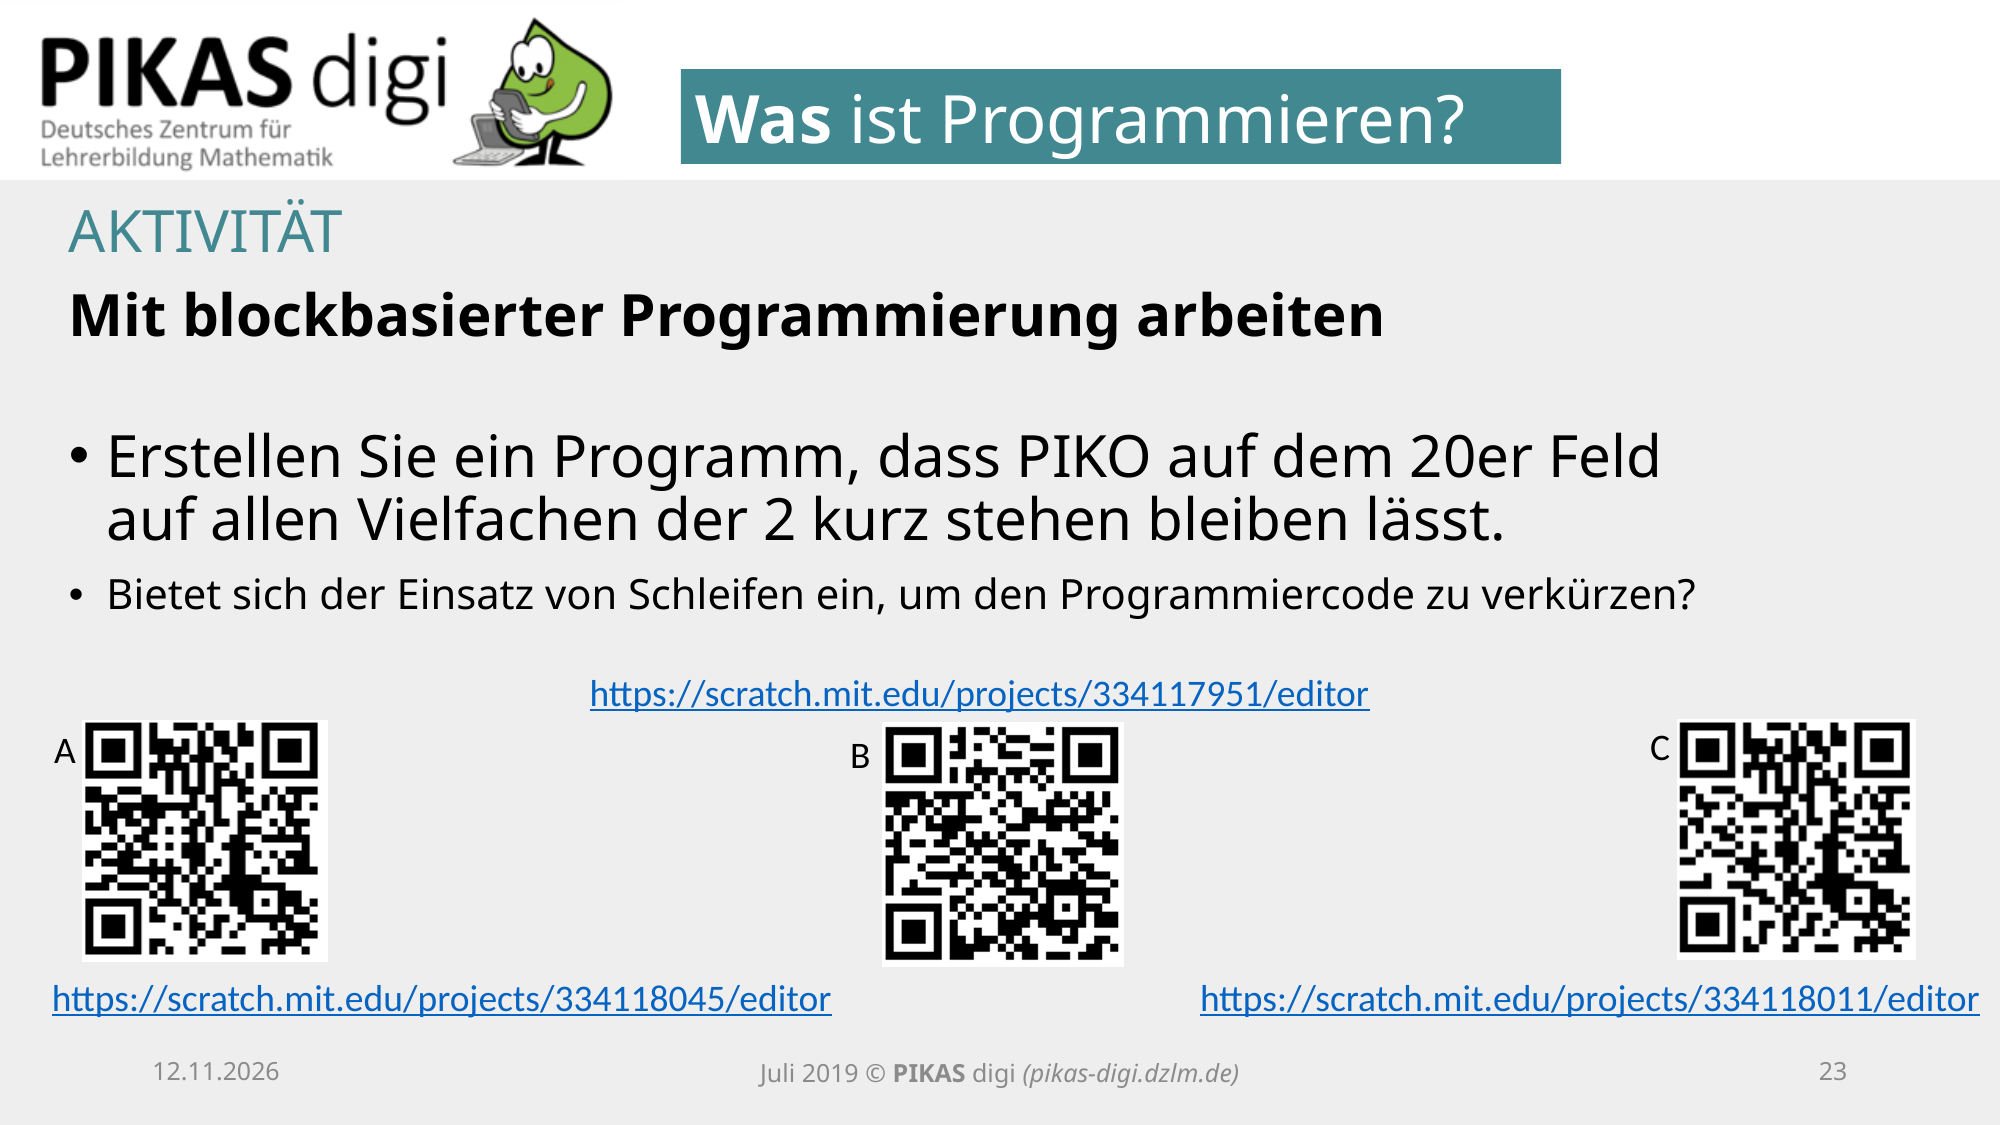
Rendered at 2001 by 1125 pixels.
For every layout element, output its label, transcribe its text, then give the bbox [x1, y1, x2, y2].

slide_number 22 [1412, 1073, 1863, 1103]
text_box Was ist Programmieren? [680, 69, 1562, 164]
footer Juli 2019 © PIKAS digi (pikas-digi.dzlm.de) [662, 1073, 1338, 1103]
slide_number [137, 1073, 588, 1103]
list AKTIVITÄT Mit blockbasierter Programmierung arbeiten Erstellen Sie ein Programm, dass PIKO auf dem 20er Feld auf allen Vielfachen der 2 kurz stehen bleiben lässt. Bietet sich der Einsatz von Schleifen ein, um den Programmiercode zu verkürzen? [54, 195, 1780, 661]
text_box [32, 661, 2000, 1073]
picture [0, 0, 622, 180]
